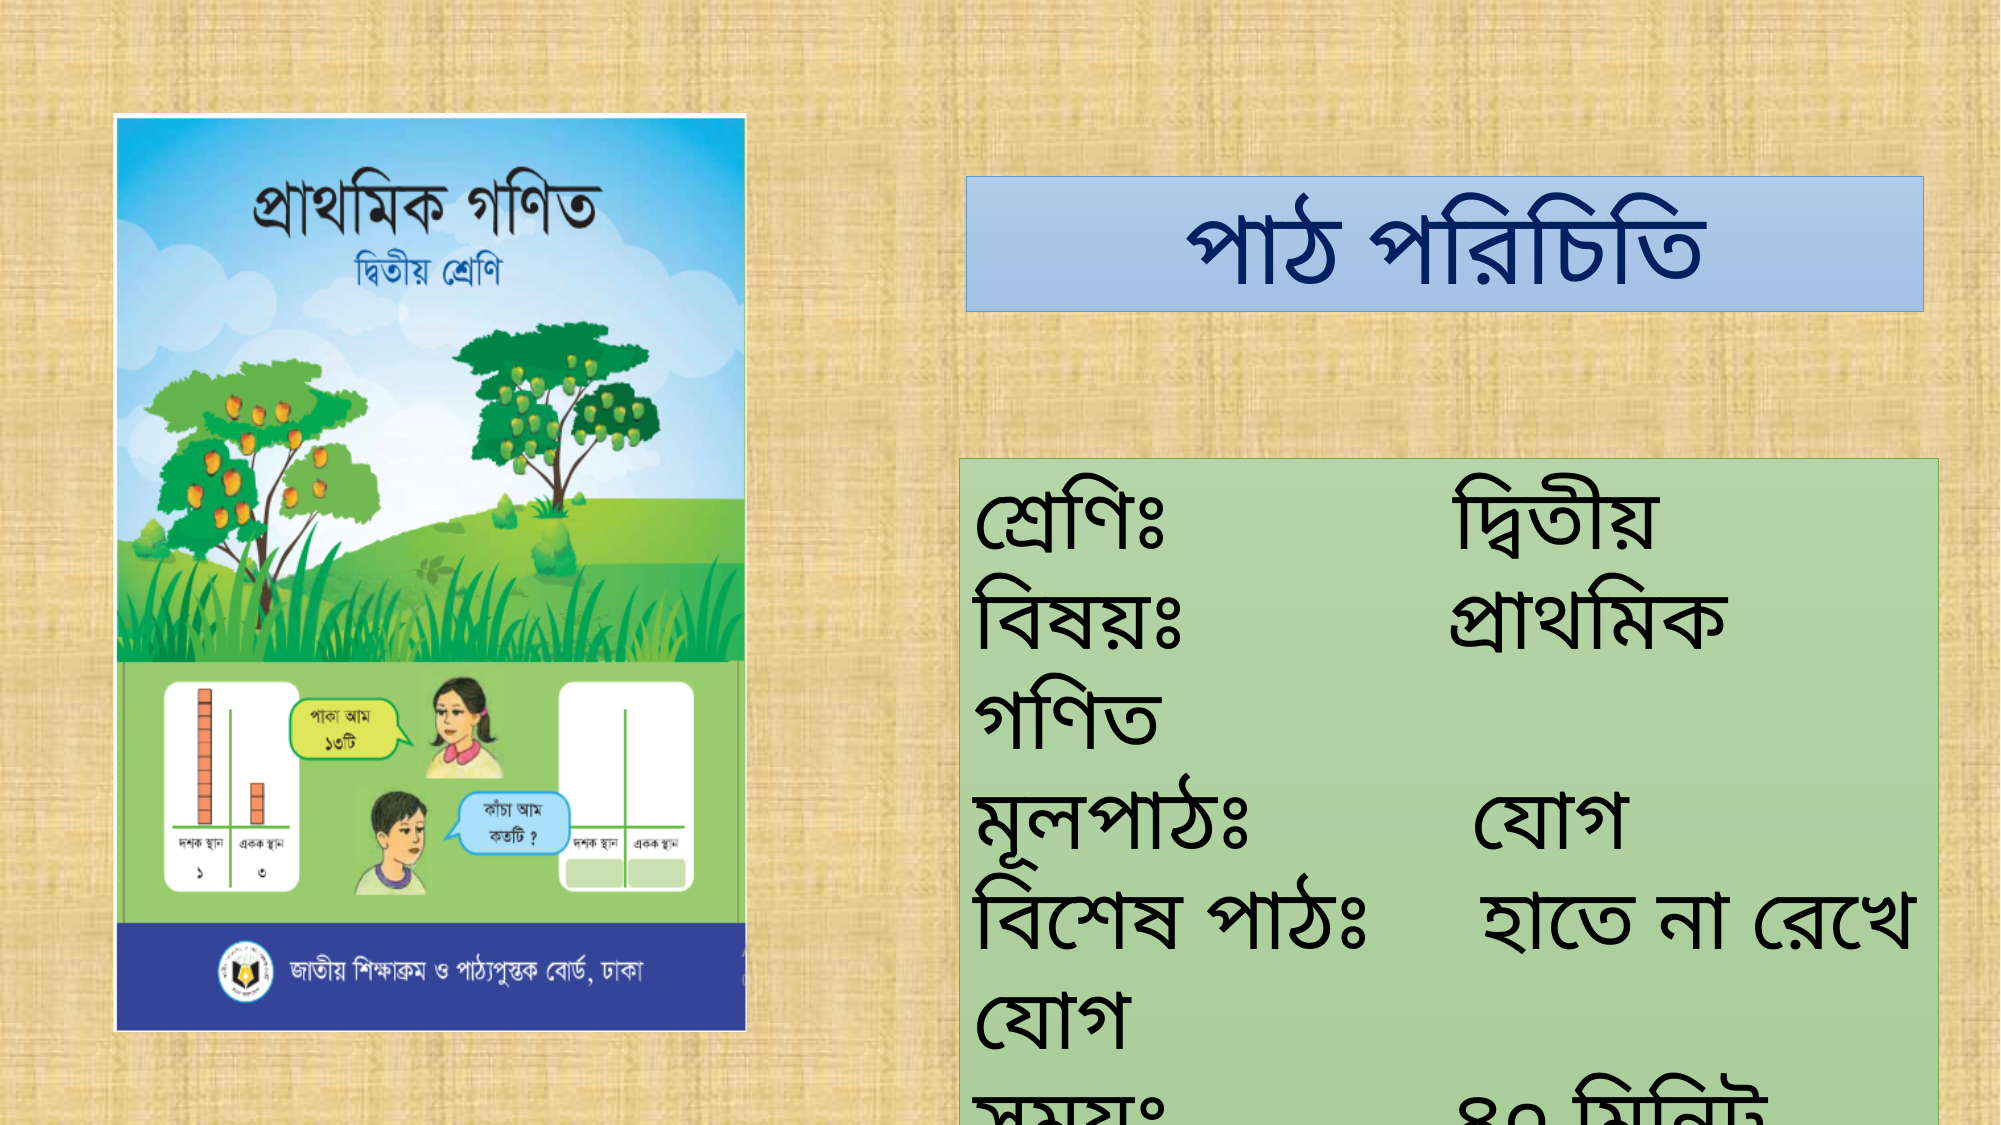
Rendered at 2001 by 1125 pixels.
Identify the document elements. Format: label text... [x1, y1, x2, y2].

text_box পাঠ পরিচিতি [966, 176, 1924, 312]
text_box শ্রেণিঃ দ্বিতীয় বিষয়ঃ প্রাথমিক গণিত মূলপাঠঃ যোগ বিশেষ পাঠঃ হাতে না রেখে যোগ সময়ঃ ৪০ মিনিট [959, 458, 1939, 1125]
picture [0, 0, 2001, 1125]
